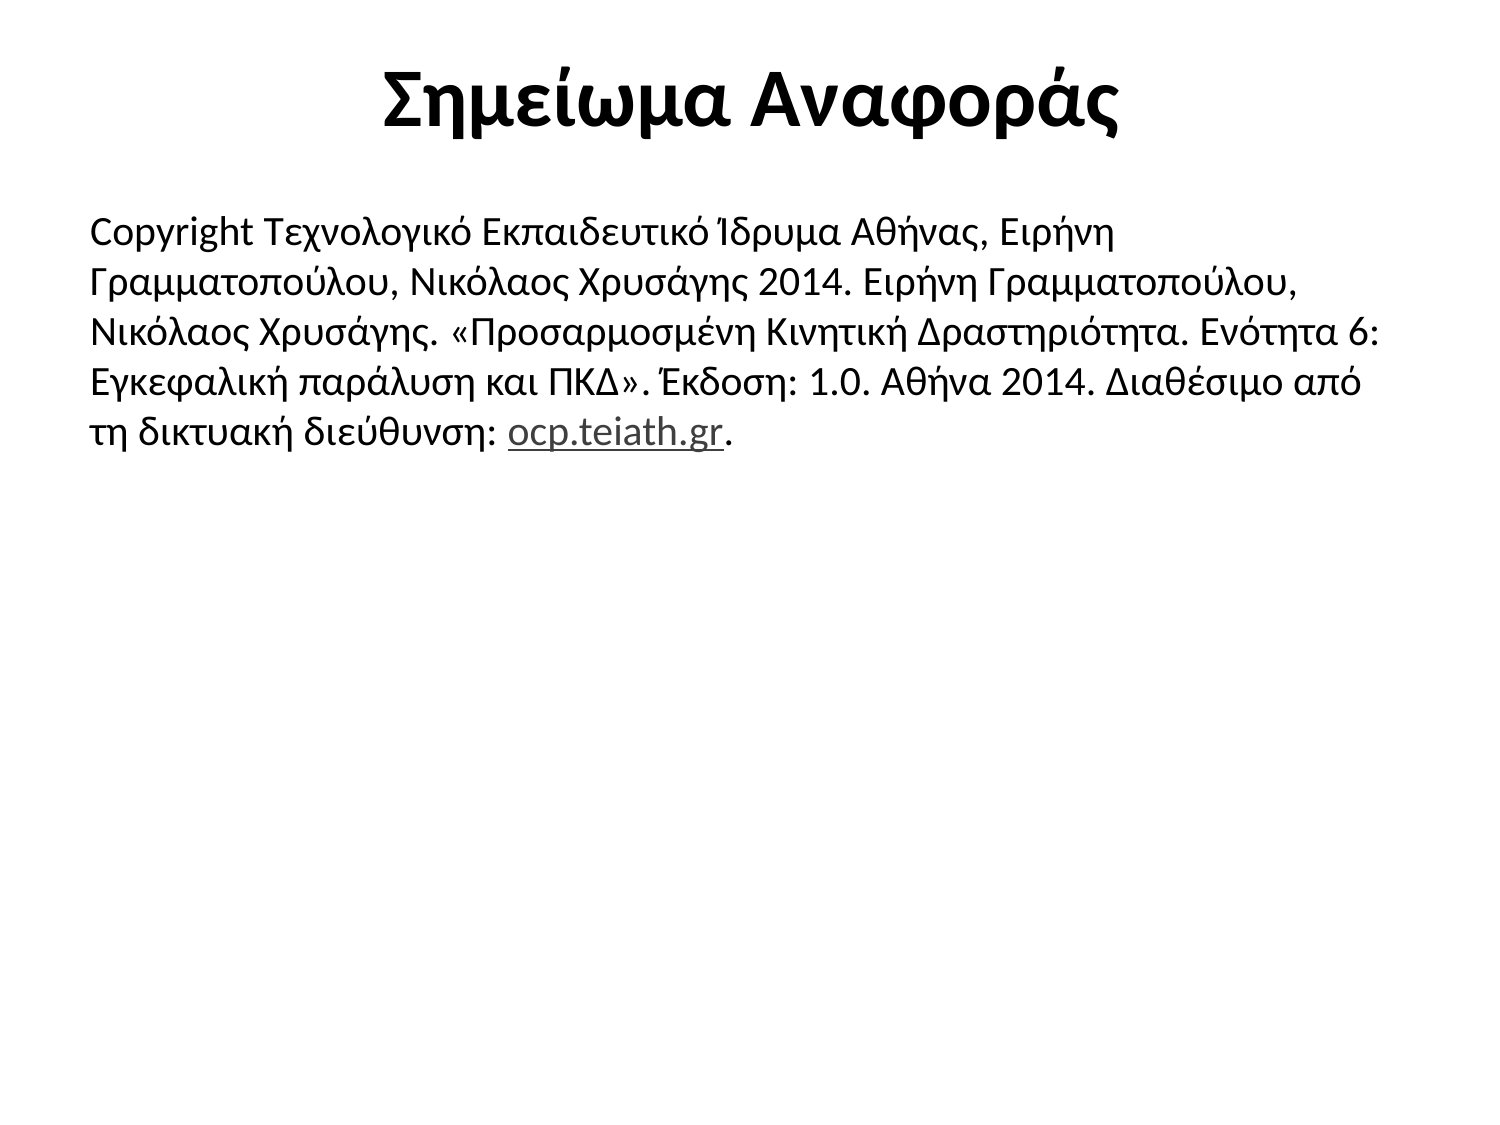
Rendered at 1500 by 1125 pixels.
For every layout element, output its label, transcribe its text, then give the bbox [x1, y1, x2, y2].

title Σημείωμα Αναφοράς [76, 19, 1427, 169]
list Copyright Τεχνολογικό Εκπαιδευτικό Ίδρυμα Αθήνας, Ειρήνη Γραμματοπούλου, Νικόλαος Χρυσάγης 2014. Ειρήνη Γραμματοπούλου, Νικόλαος Χρυσάγης. «Προσαρμοσμένη Κινητική Δραστηριότητα. Ενότητα 6: Εγκεφαλική παράλυση και ΠΚΔ». Έκδοση: 1.0. Αθήνα 2014. Διαθέσιμο από τη δικτυακή διεύθυνση: ocp.teiath.gr. [75, 196, 1425, 1024]
